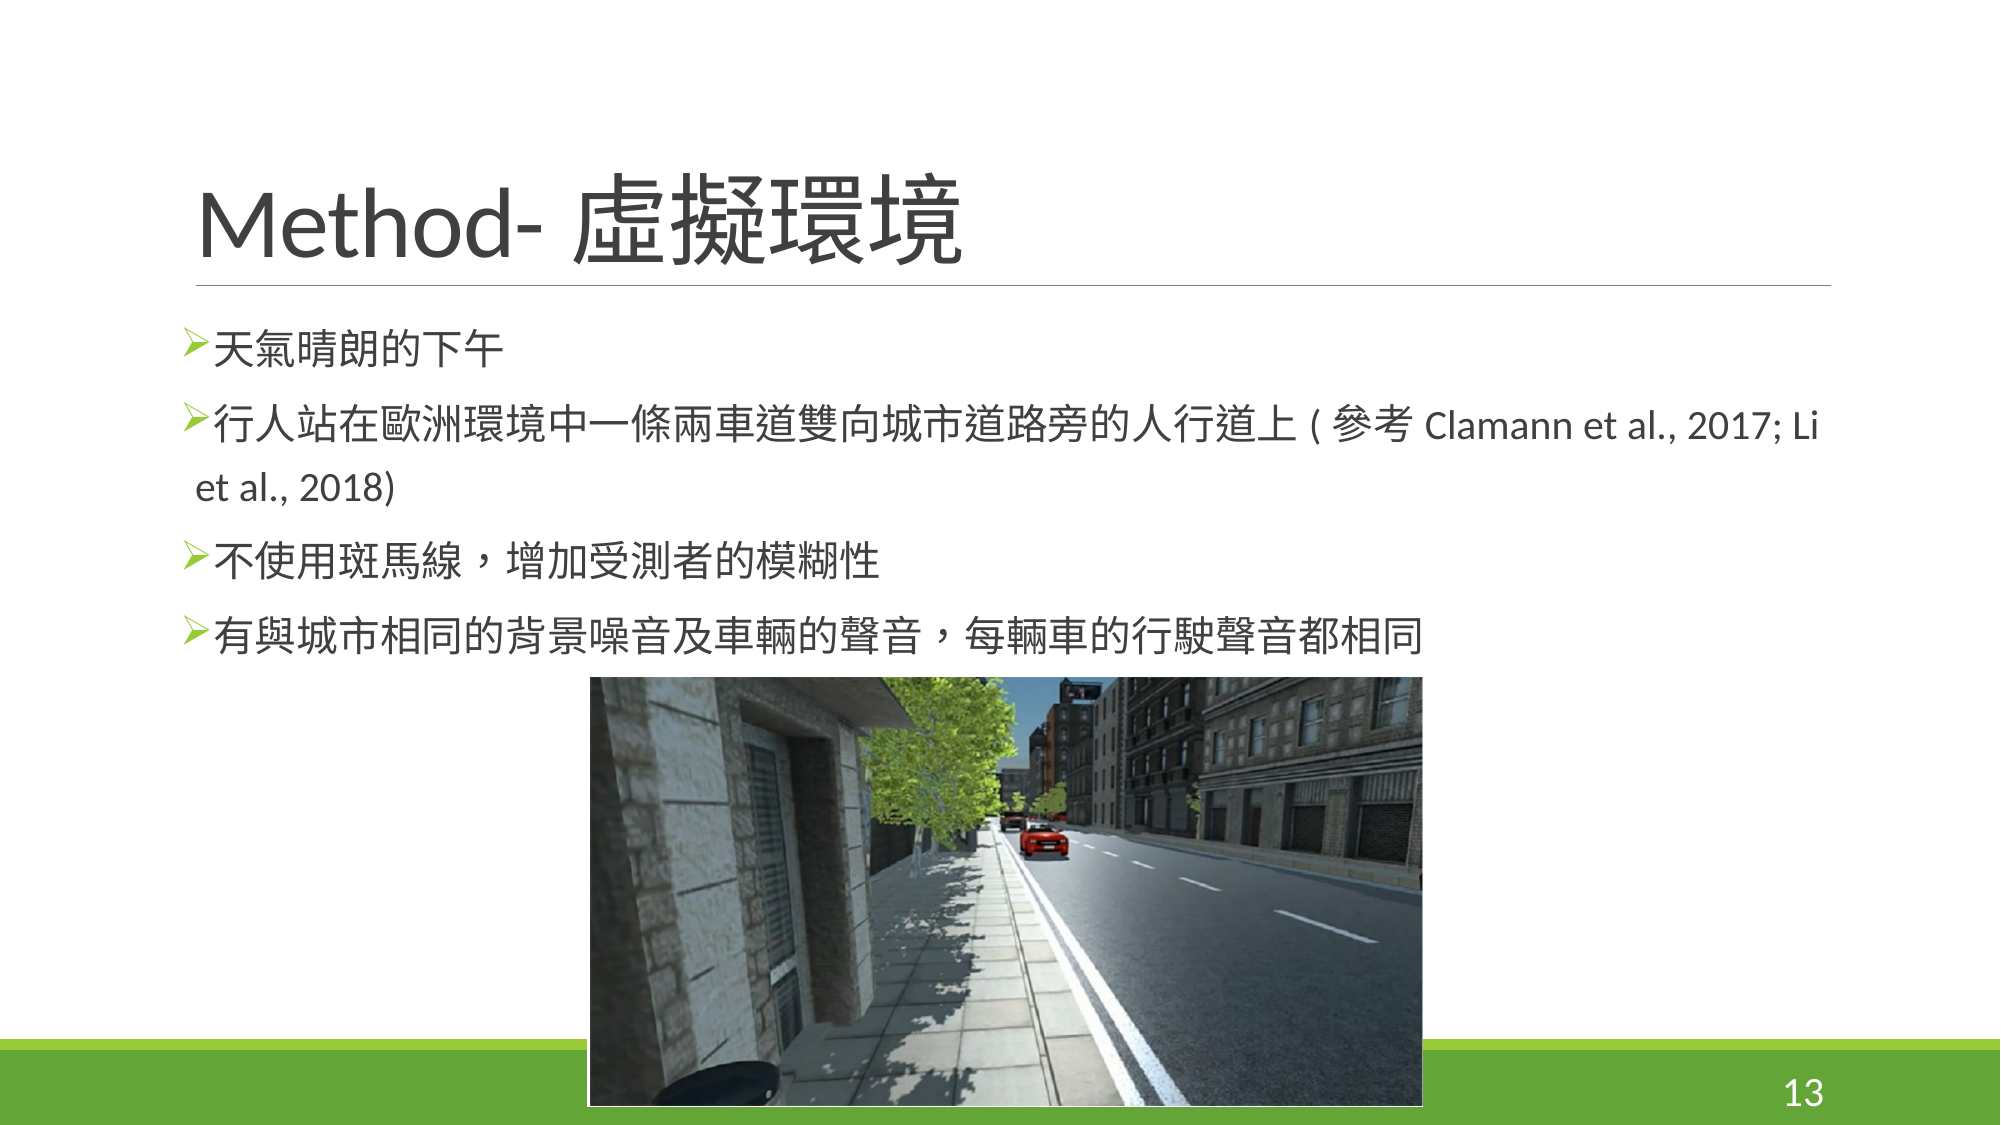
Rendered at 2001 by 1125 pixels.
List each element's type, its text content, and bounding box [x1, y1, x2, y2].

list 天氣晴朗的下午 行人站在歐洲環境中一條兩車道雙向城市道路旁的人行道上(參考Clamann et al., 2017; Li et al., 2018) 不使用斑馬線，增加受測者的模糊性 有與城市相同的背景噪音及車輛的聲音，每輛車的行駛聲音都相同 [180, 302, 1830, 963]
picture [587, 673, 1423, 1108]
title Method-虛擬環境 [180, 47, 1830, 285]
slide_number 13 [1624, 1059, 1840, 1120]
